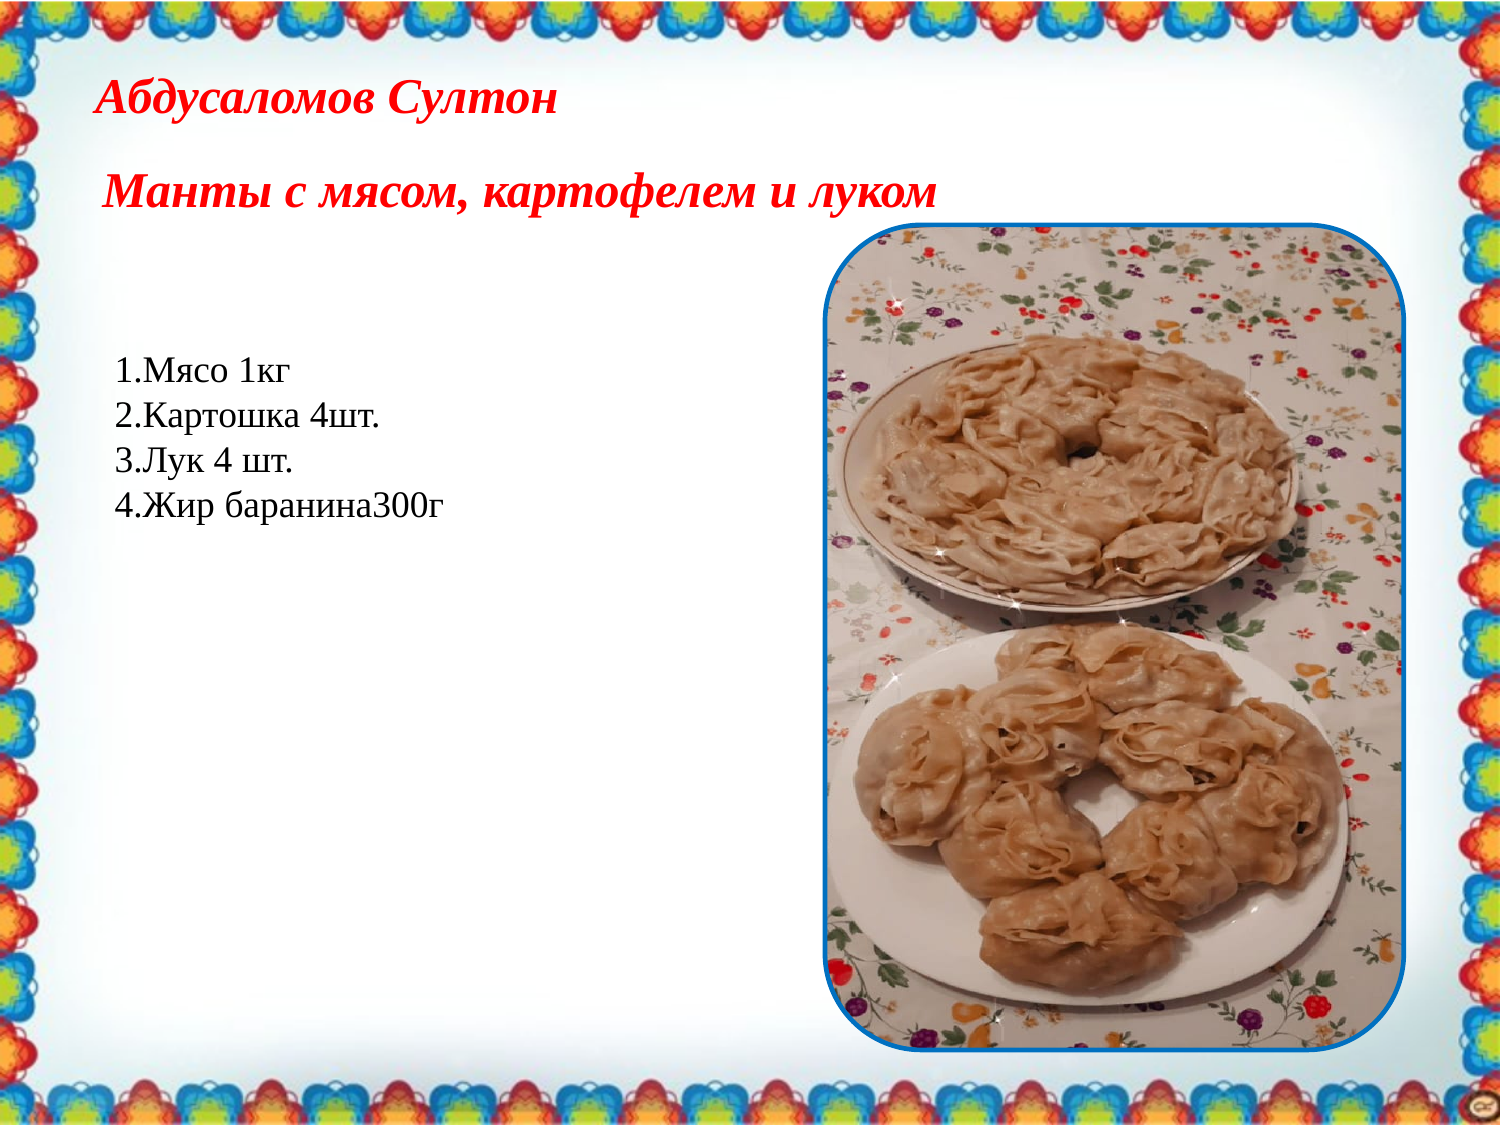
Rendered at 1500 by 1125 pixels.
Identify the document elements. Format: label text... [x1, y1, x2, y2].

text_box 1.Мясо 1кг 2.Картошка 4шт. 3.Лук 4 шт. 4.Жир баранина300г [99, 337, 178, 533]
text_box Манты с мясом, картофелем и луком [87, 149, 178, 225]
text_box Абдусаломов Султон [80, 55, 178, 131]
picture [0, 0, 1498, 1125]
